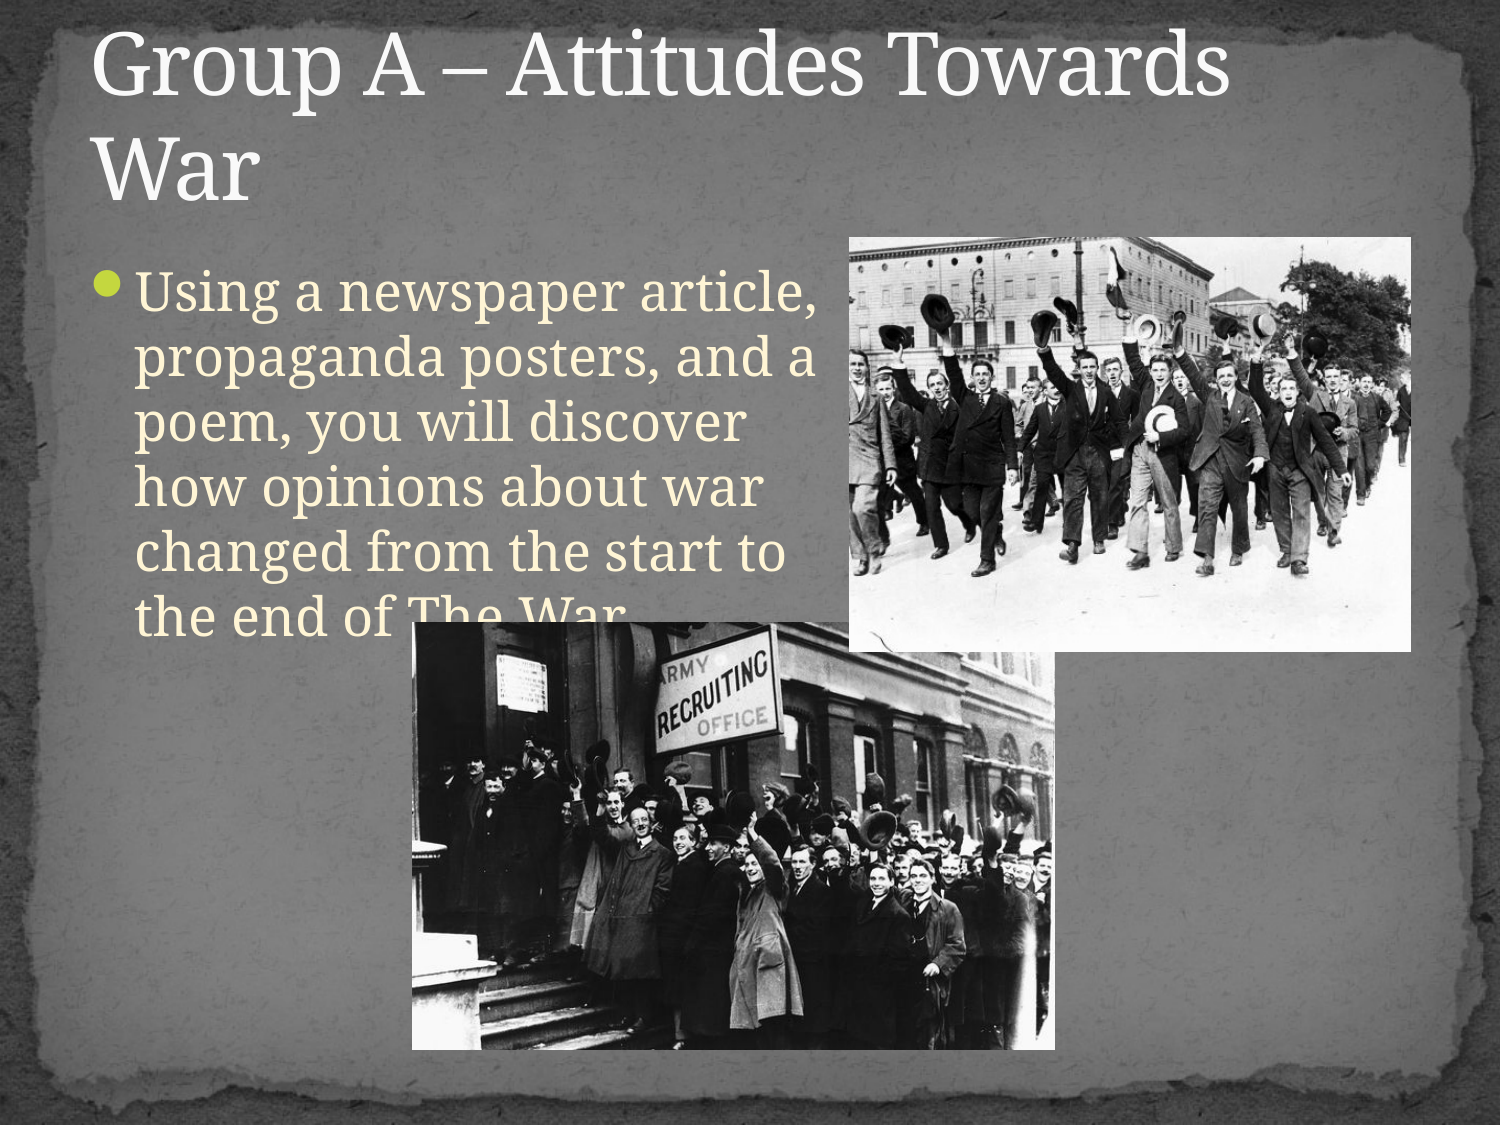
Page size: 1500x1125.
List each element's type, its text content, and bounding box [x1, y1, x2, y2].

picture [412, 237, 1411, 1050]
list Using a newspaper article, propaganda posters, and a poem, you will discover how opinions about war changed from the start to the end of The War. [75, 249, 838, 1000]
title Group A – Attitudes Towards War [74, 24, 1425, 225]
